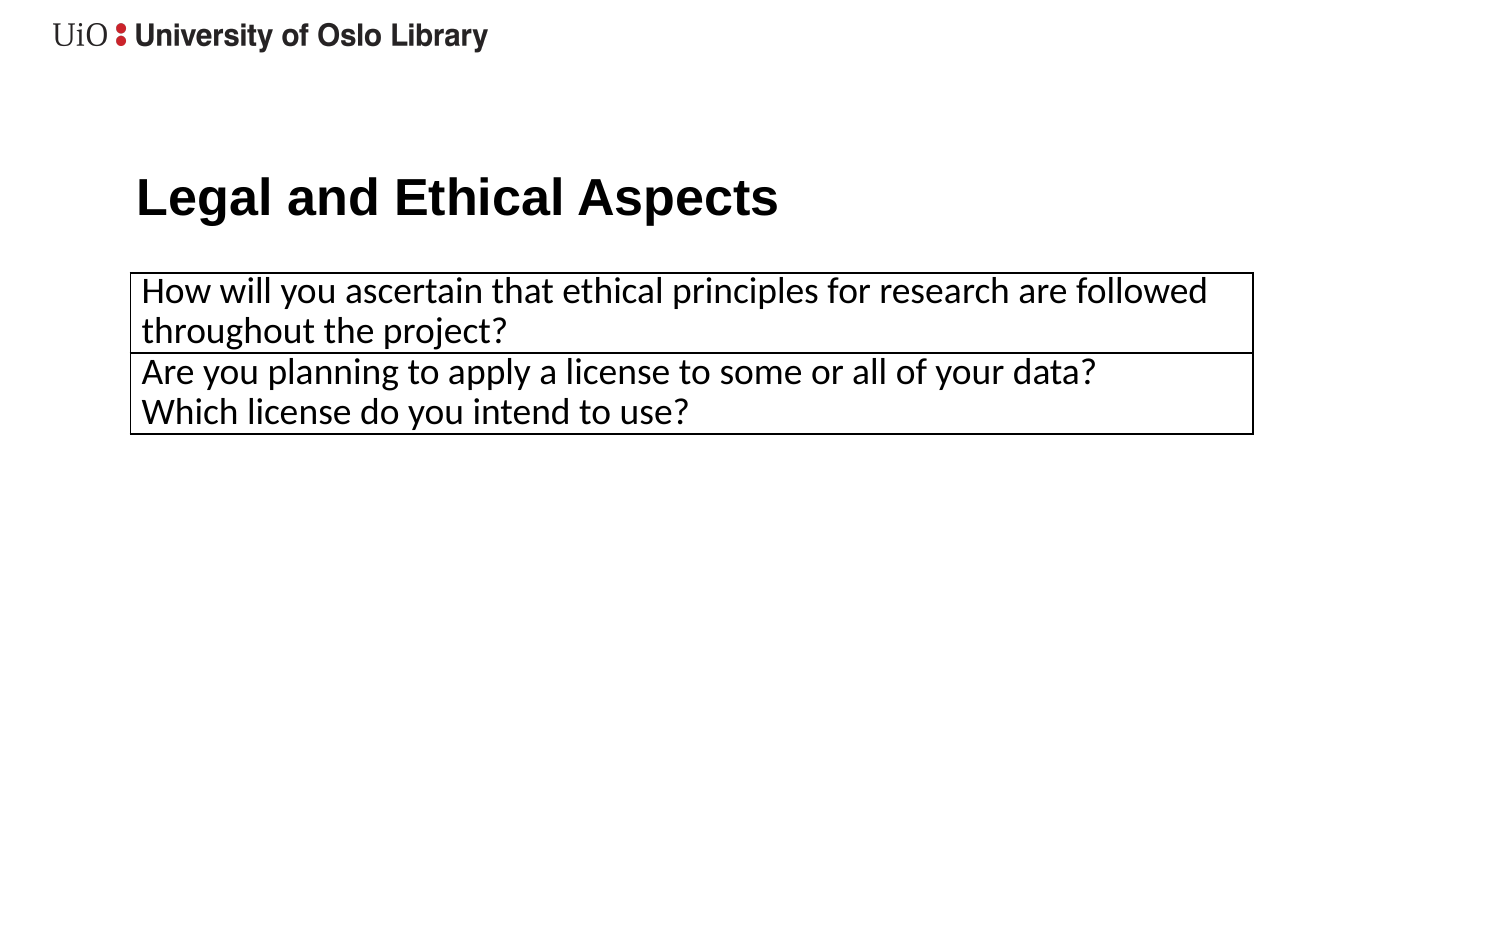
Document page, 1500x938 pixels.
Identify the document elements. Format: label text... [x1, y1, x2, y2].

table_header How will you ascertain that ethical principles for research are followed throughout the project? [131, 274, 1252, 352]
title Legal and Ethical Aspects [125, 116, 1425, 273]
picture [53, 19, 488, 53]
table_cell Are you planning to apply a license to some or all of your data? Which license do you intend to use? [131, 354, 1252, 433]
